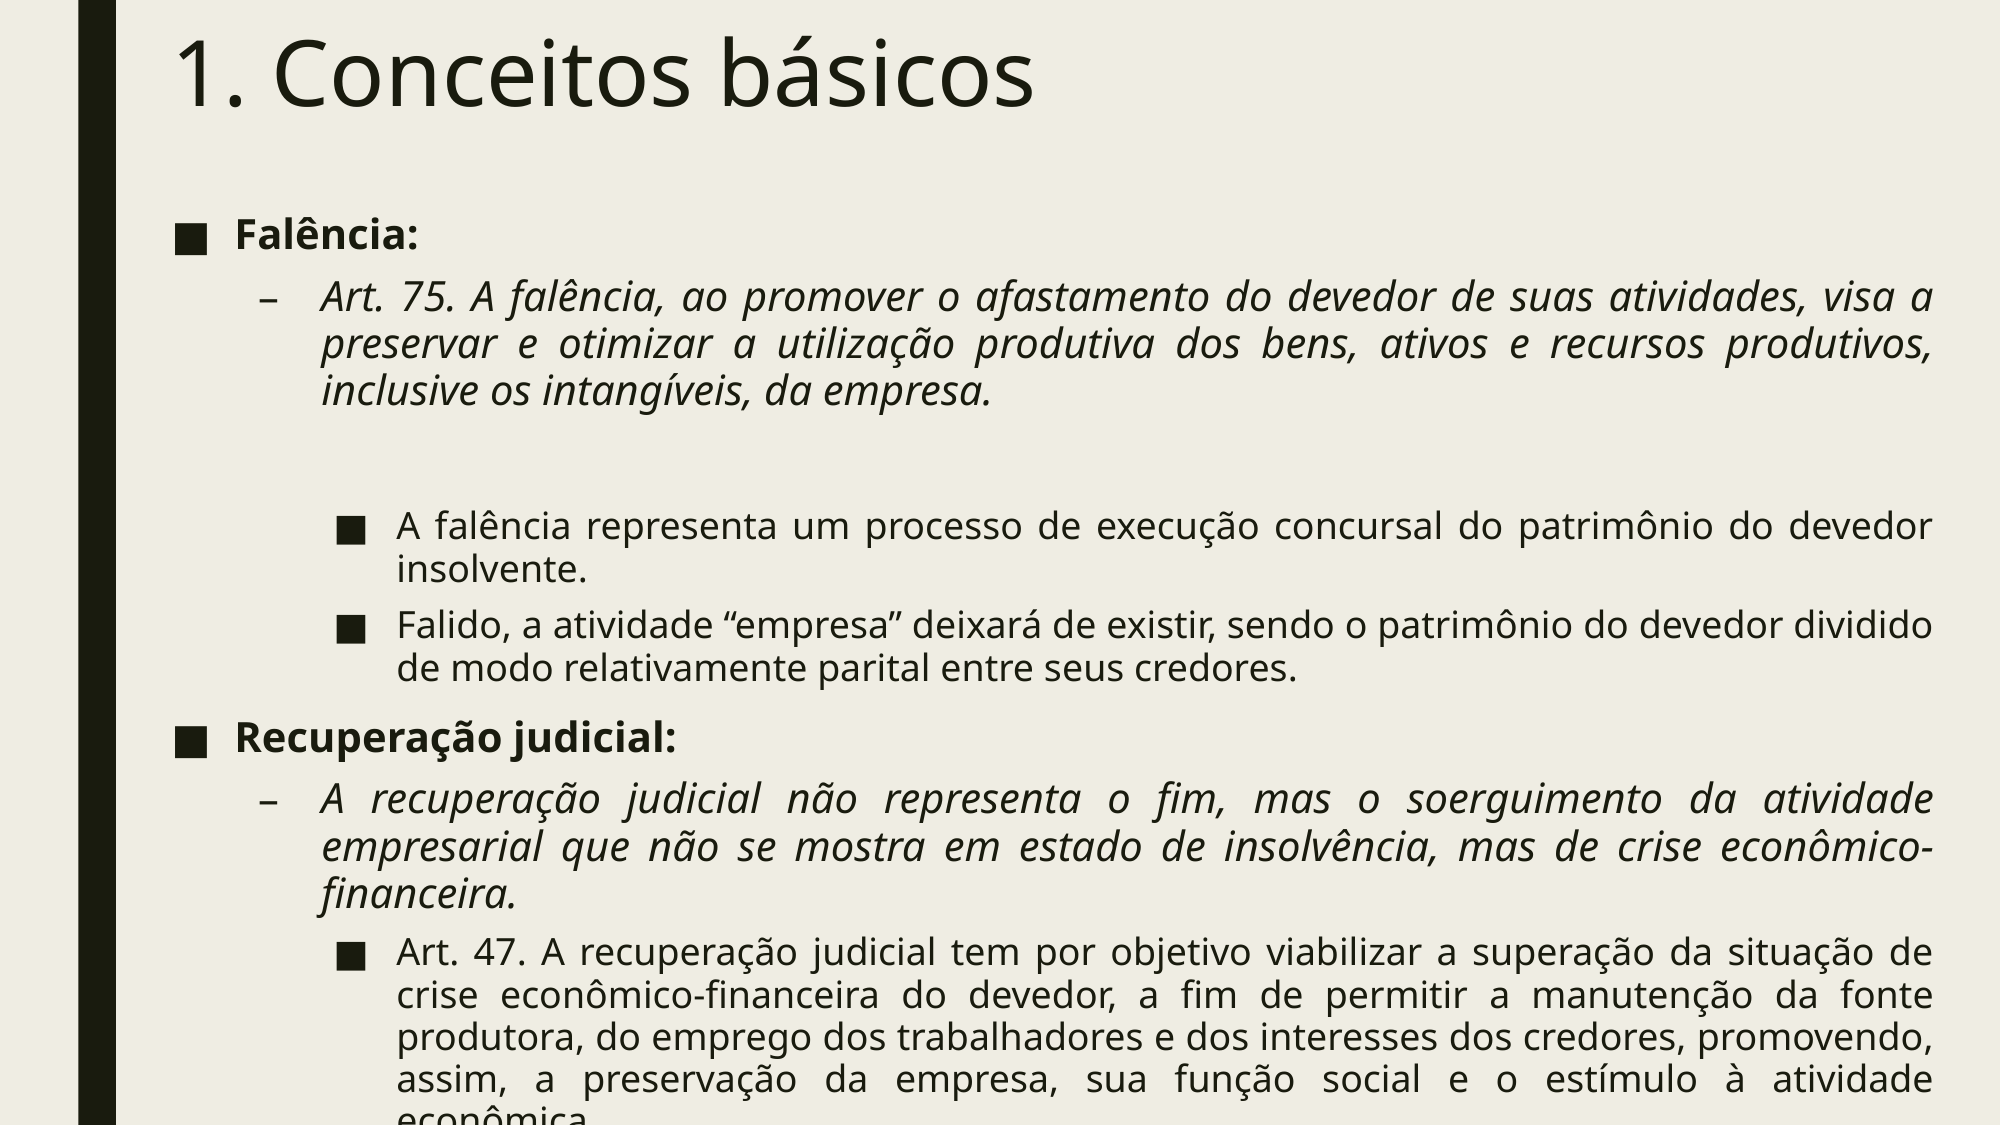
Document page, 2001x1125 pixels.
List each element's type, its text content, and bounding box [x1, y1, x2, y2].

title 1. Conceitos básicos [156, 20, 1950, 186]
list Falência: Art. 75. A falência, ao promover o afastamento do devedor de suas atividades, visa a preservar e otimizar a utilização produtiva dos bens, ativos e recursos produtivos, inclusive os intangíveis, da empresa. A falência representa um processo de execução concursal do patrimônio do devedor insolvente. Falido, a atividade “empresa” deixará de existir, sendo o patrimônio do devedor dividido de modo relativamente parital entre seus credores. Recuperação judicial: A recuperação judicial não representa o fim, mas o soerguimento da atividade empresarial que não se mostra em estado de insolvência, mas de crise econômico-financeira. Art. 47. A recuperação judicial tem por objetivo viabilizar a superação da situação de crise econômico-financeira do devedor, a fim de permitir a manutenção da fonte produtora, do emprego dos trabalhadores e dos interesses dos credores, promovendo, assim, a preservação da empresa, sua função social e o estímulo à atividade econômica. [156, 204, 1950, 1083]
